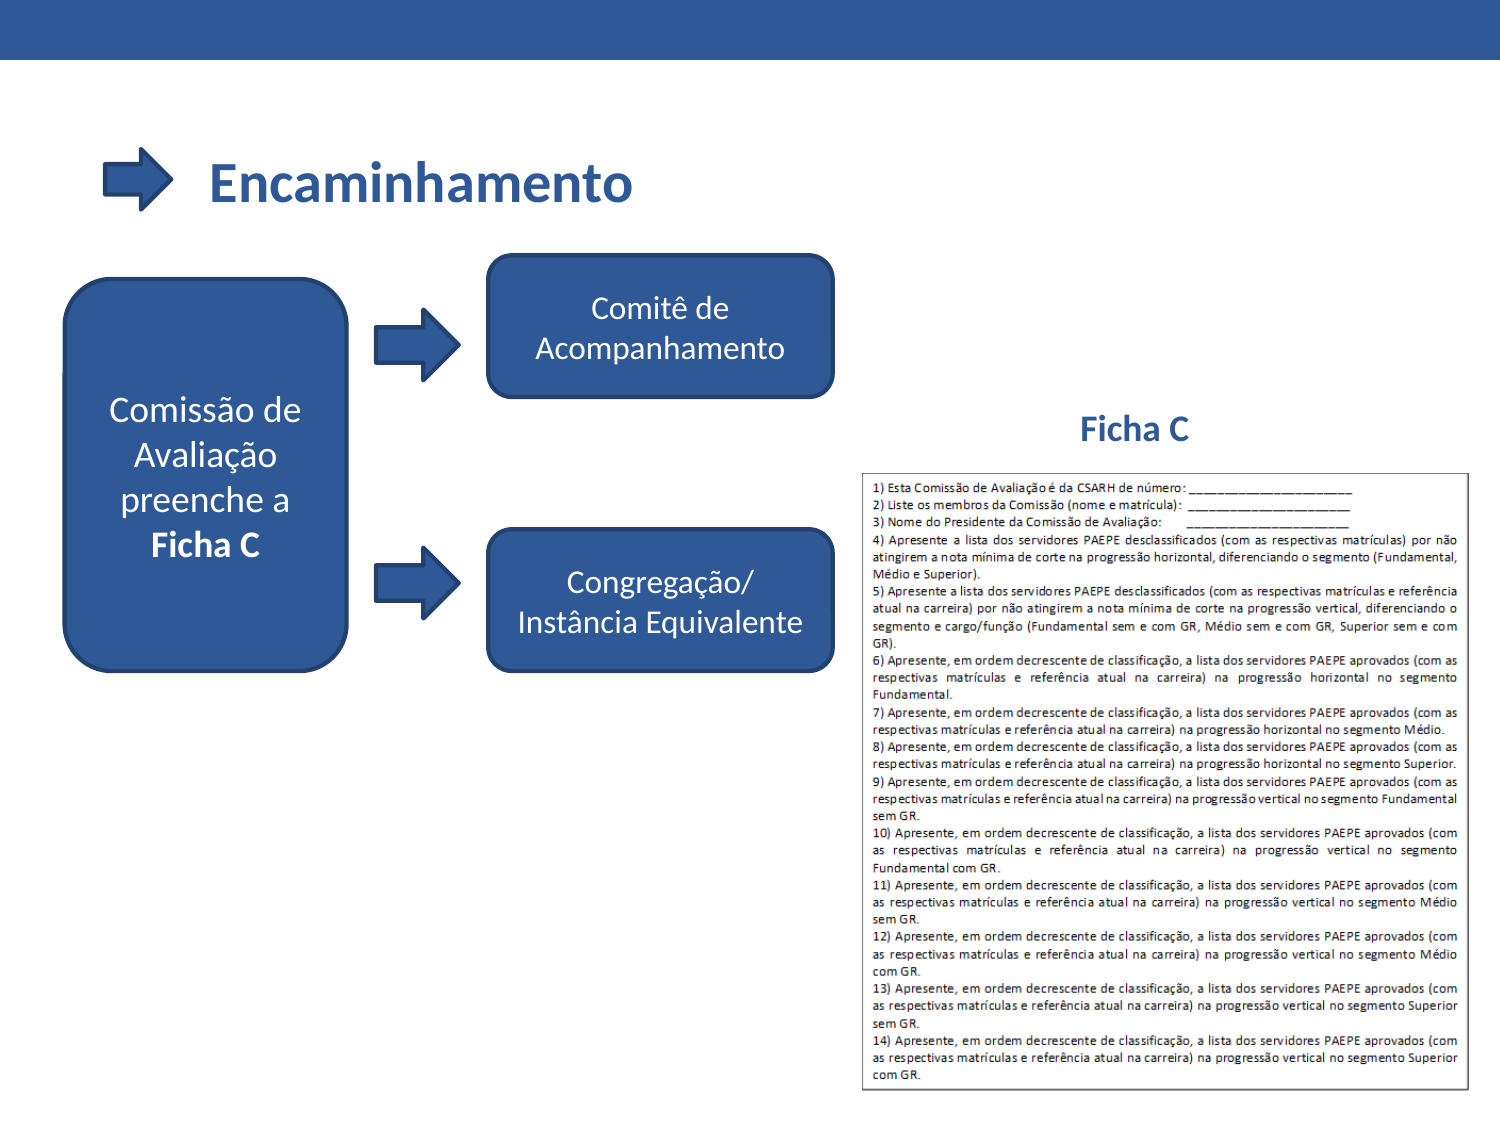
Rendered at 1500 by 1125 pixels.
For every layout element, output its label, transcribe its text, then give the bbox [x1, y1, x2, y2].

picture [861, 473, 1471, 1095]
text_box Congregação/ Instância Equivalente [486, 527, 835, 674]
text_box Encaminhamento [194, 136, 939, 222]
text_box [373, 307, 461, 383]
text_box [102, 147, 174, 212]
text_box Comitê de Acompanhamento [486, 253, 835, 400]
text_box Comissão de Avaliação preenche a Ficha C [62, 276, 349, 674]
text_box Ficha C [1065, 397, 1267, 457]
text_box [373, 545, 461, 621]
